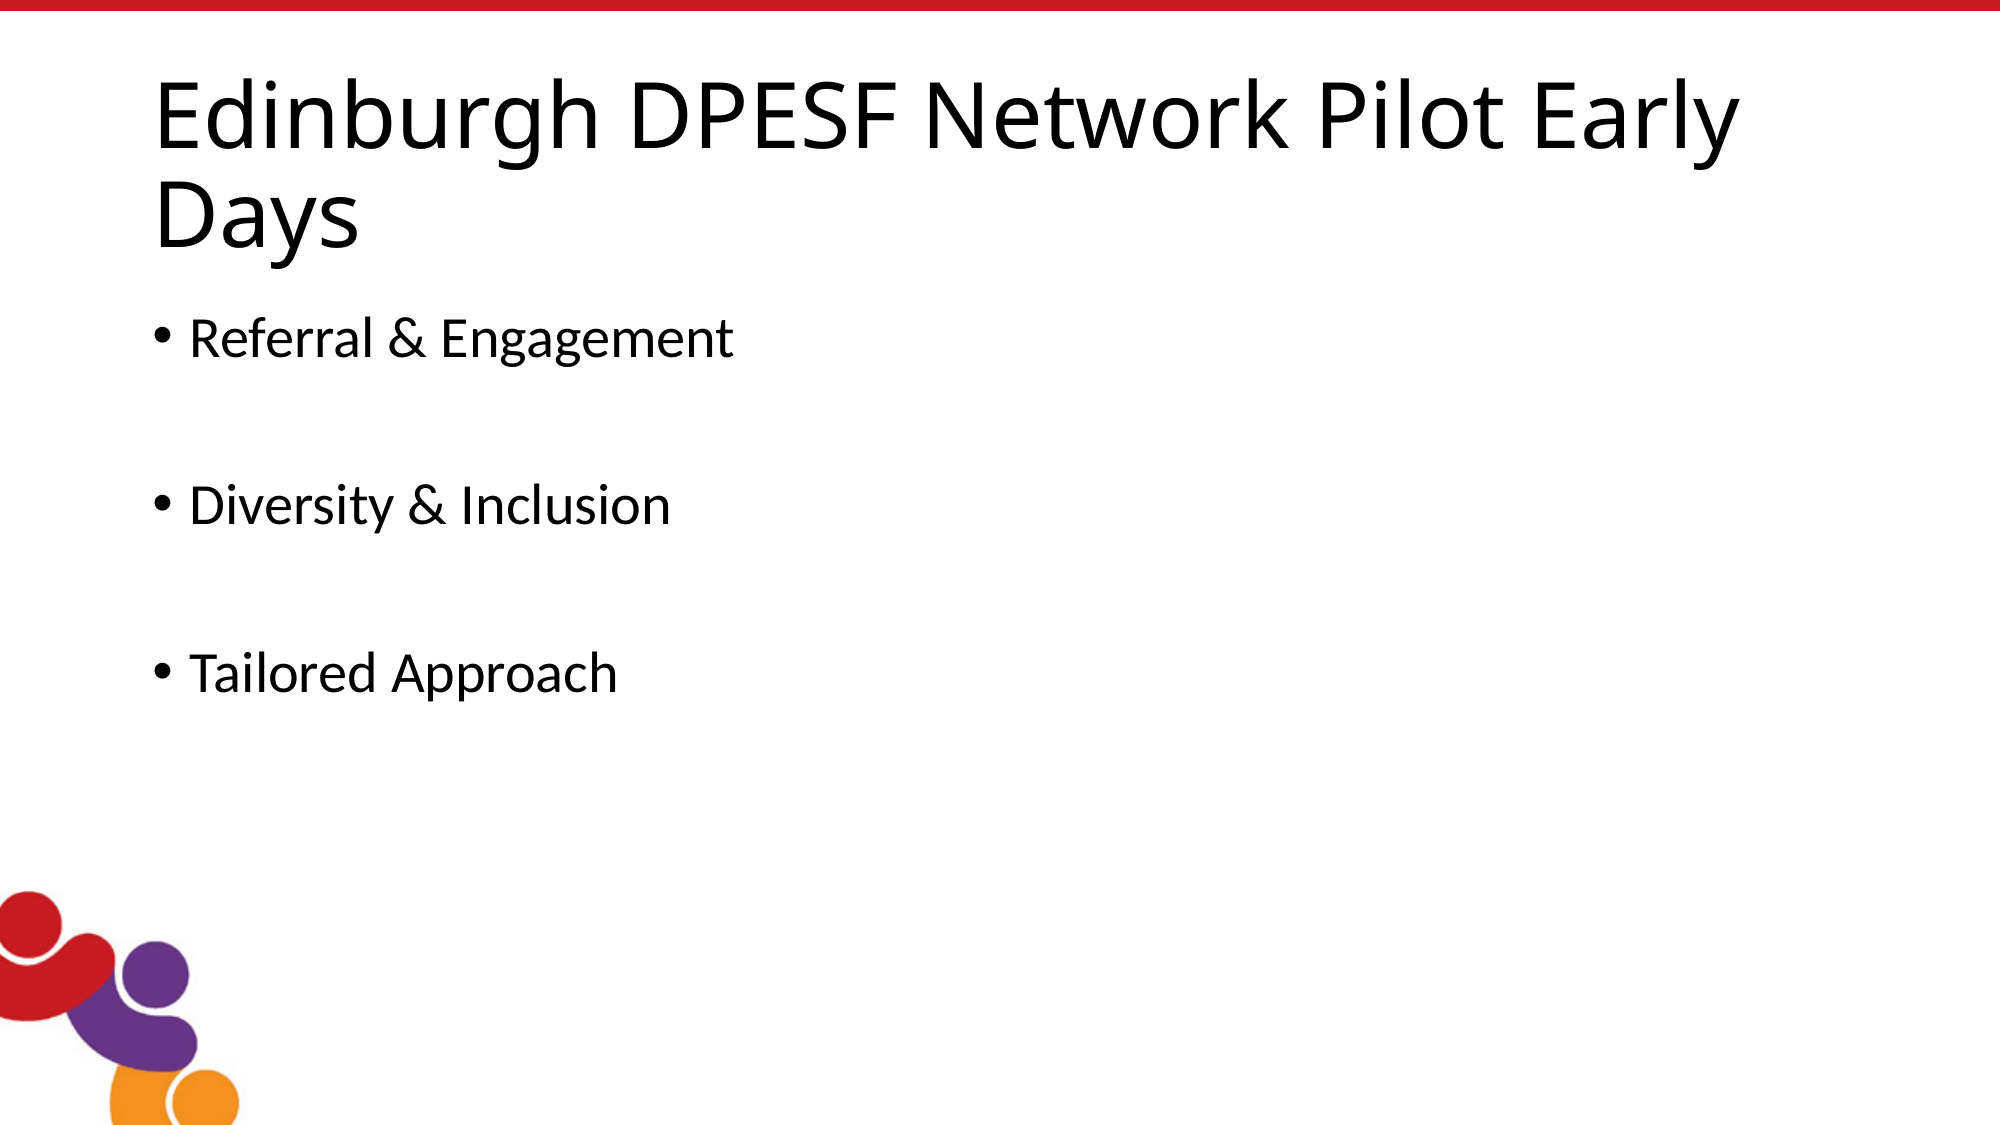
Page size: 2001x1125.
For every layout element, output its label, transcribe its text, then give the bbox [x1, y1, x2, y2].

list Referral & Engagement Diversity & Inclusion Tailored Approach [137, 299, 1863, 1014]
picture [0, 891, 268, 1125]
title Edinburgh DPESF Network Pilot Early Days [137, 59, 1863, 278]
